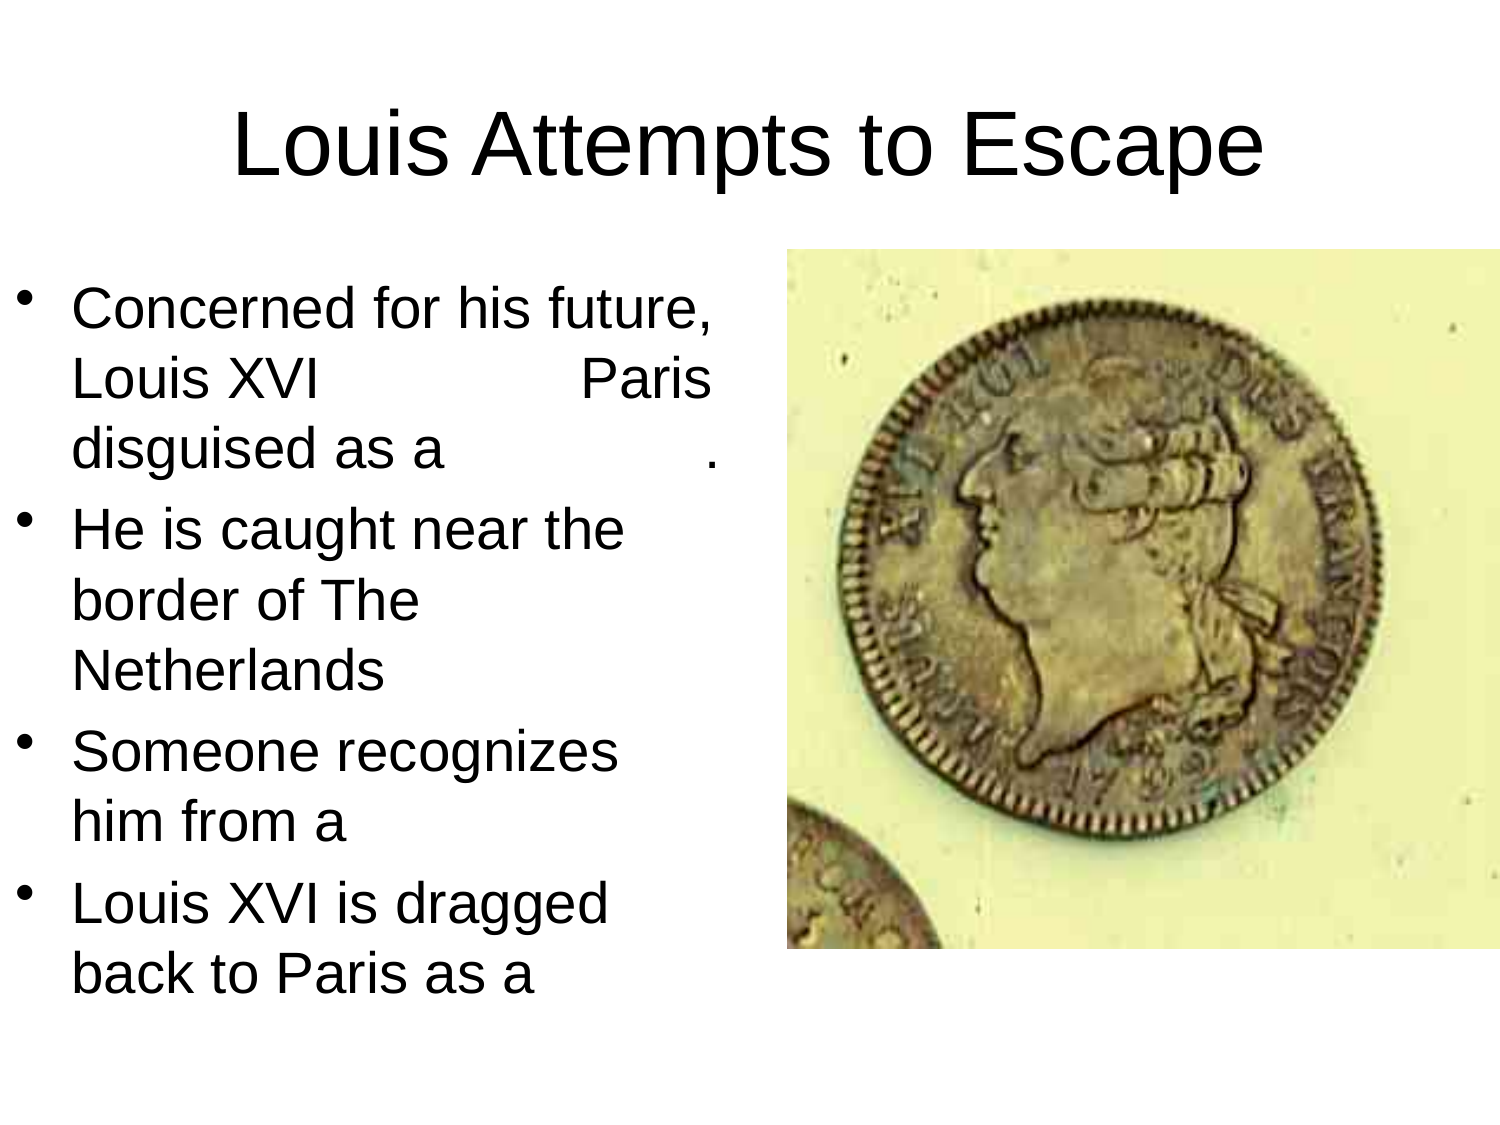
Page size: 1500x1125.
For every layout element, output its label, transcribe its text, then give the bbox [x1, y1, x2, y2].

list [787, 249, 1500, 949]
title Louis Attempts to Escape [74, 44, 1426, 233]
list Concerned for his future, Louis XVI Paris disguised as a . He is caught near the border of The Netherlands Someone recognizes him from a Louis XVI is dragged back to Paris as a [0, 262, 738, 1088]
